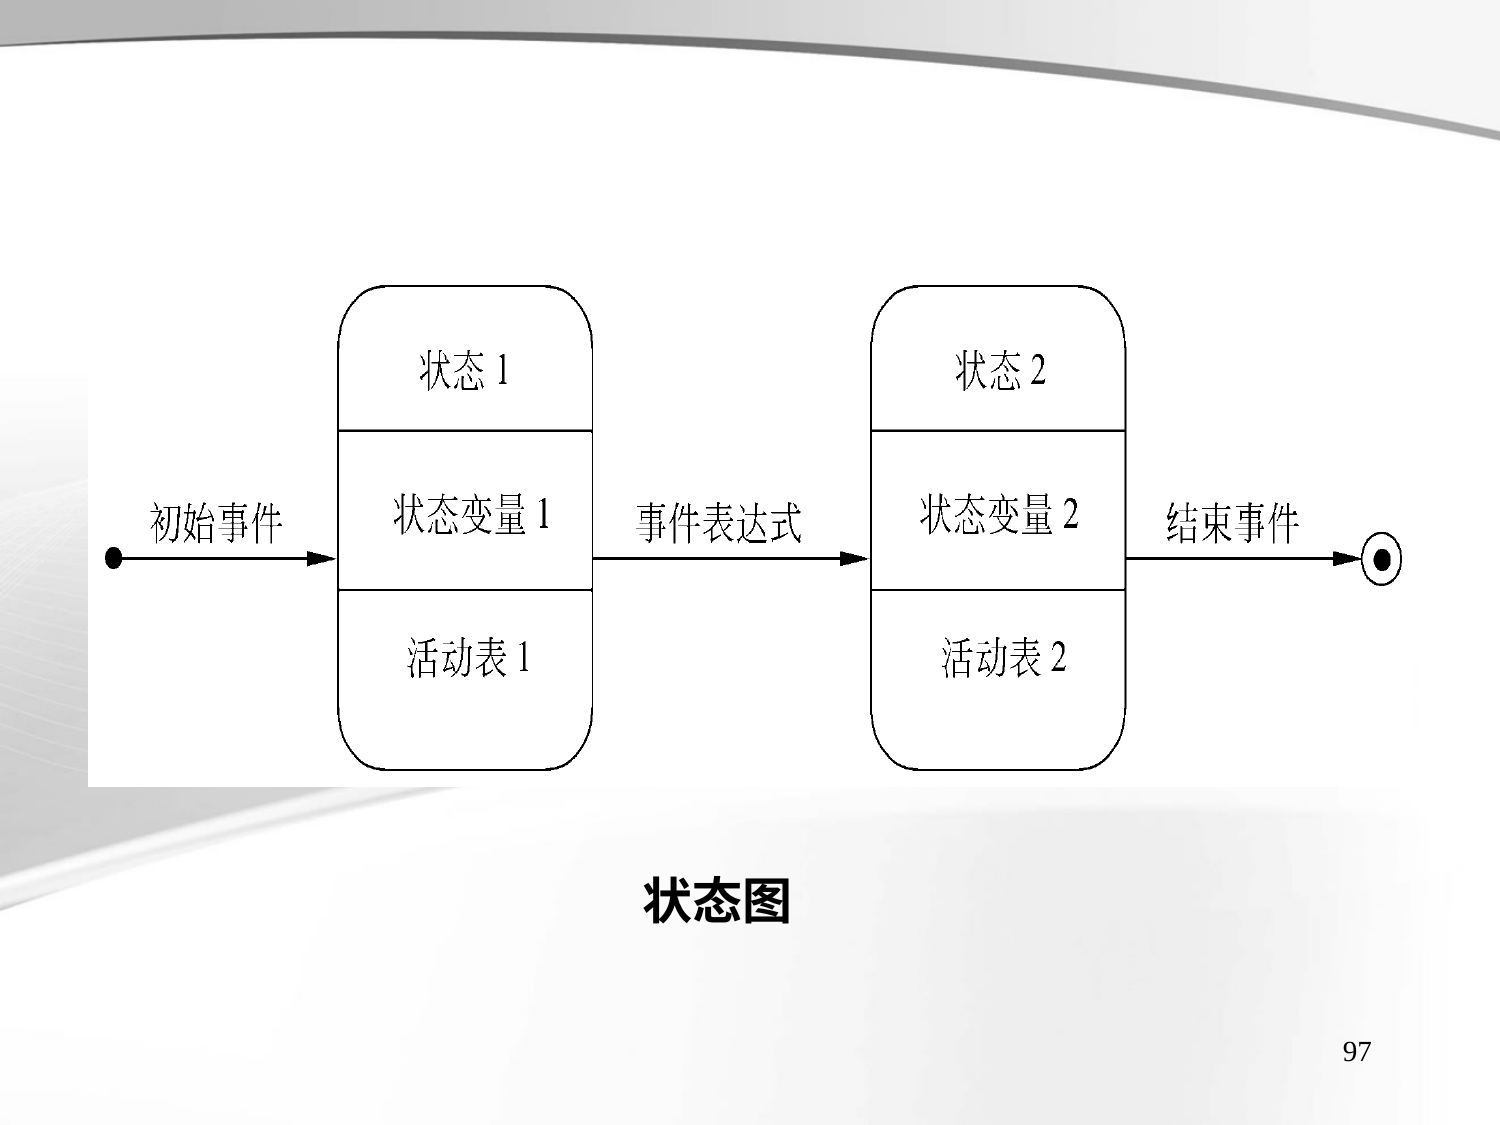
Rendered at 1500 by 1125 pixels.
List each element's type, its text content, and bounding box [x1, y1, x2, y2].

text_box 状态图 [336, 862, 1099, 938]
slide_number 97 [1074, 1025, 1388, 1100]
picture [0, 0, 1500, 1125]
